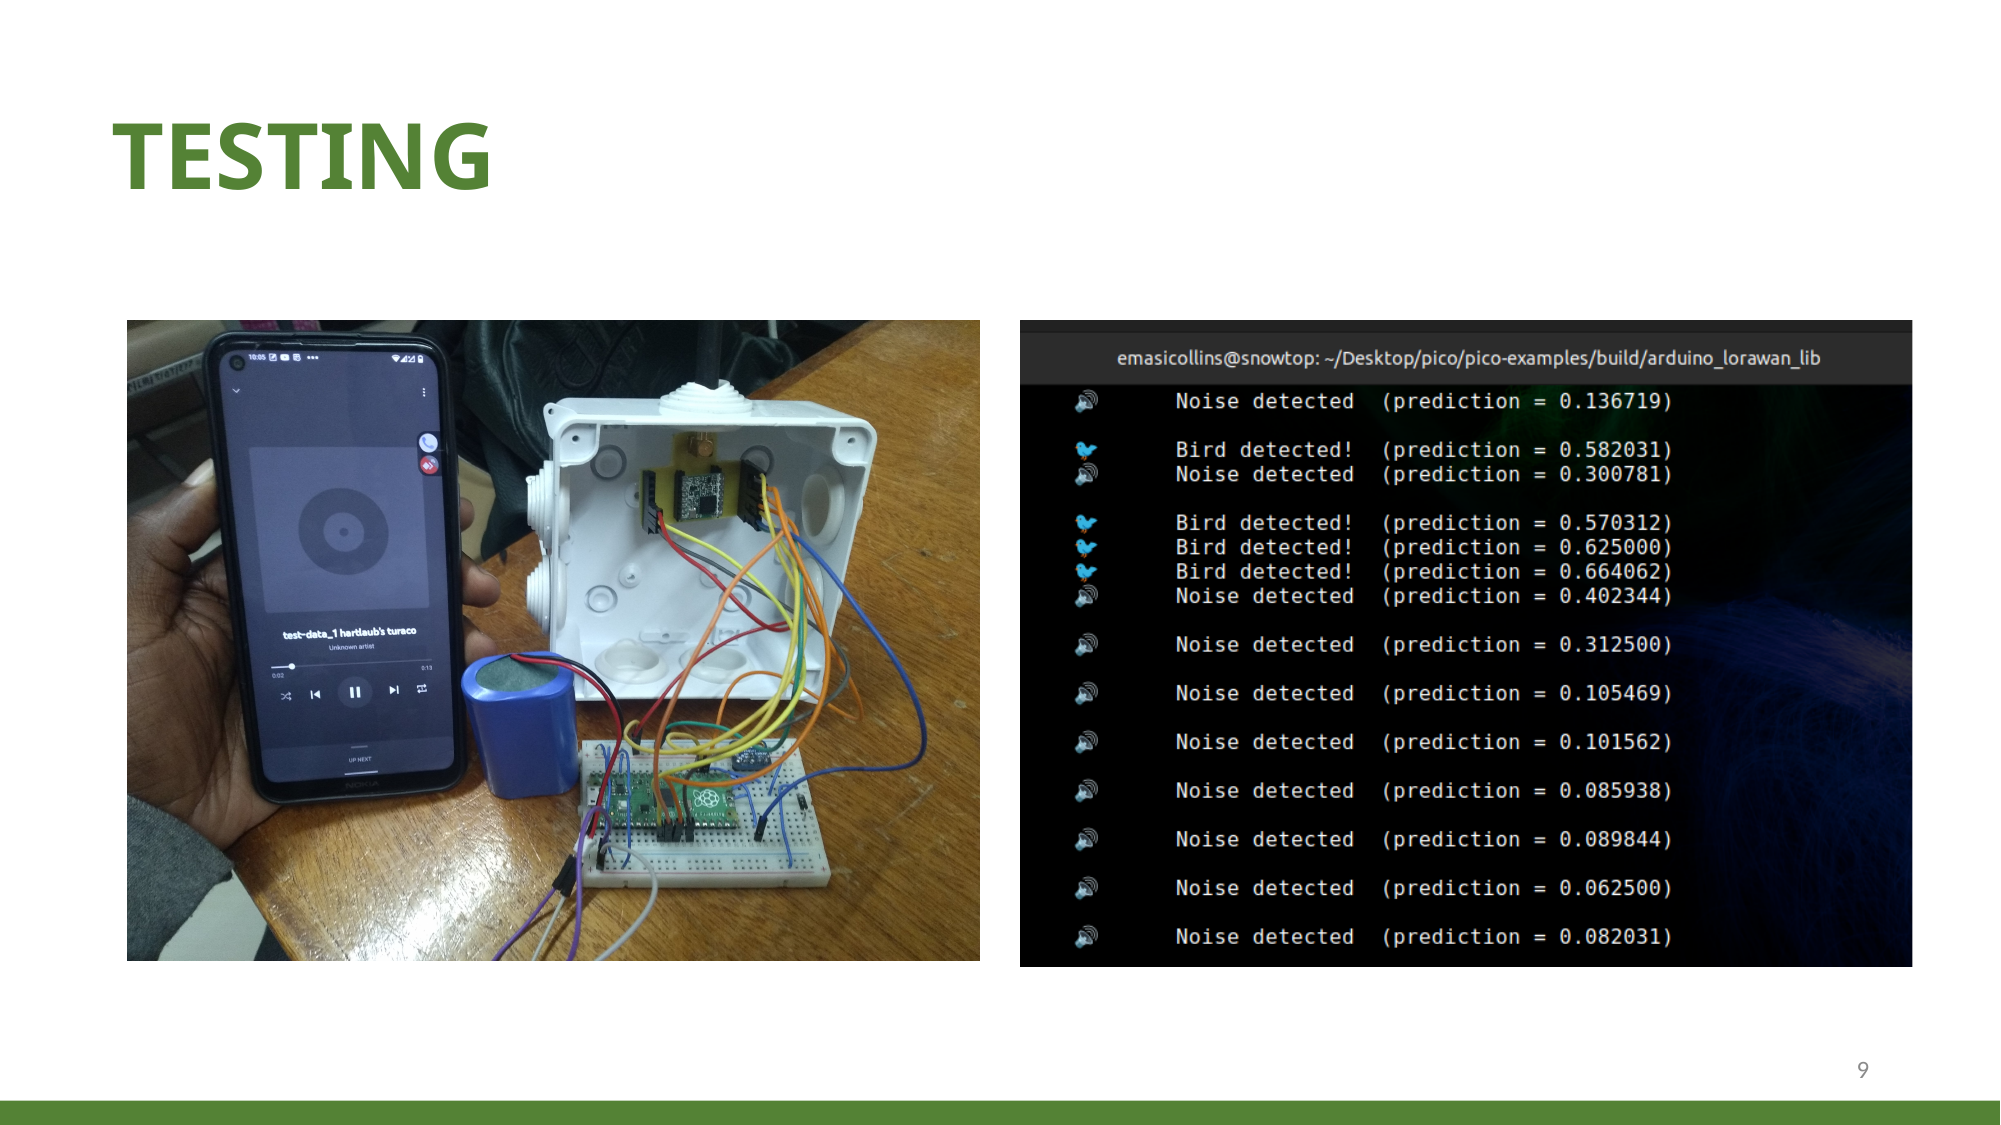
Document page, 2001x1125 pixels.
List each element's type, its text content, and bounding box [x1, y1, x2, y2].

text_box [0, 1100, 2000, 1125]
picture [126, 320, 980, 961]
text_box TESTING [96, 66, 1330, 254]
slide_number 9 [1434, 1038, 1885, 1099]
picture [1020, 320, 1913, 967]
